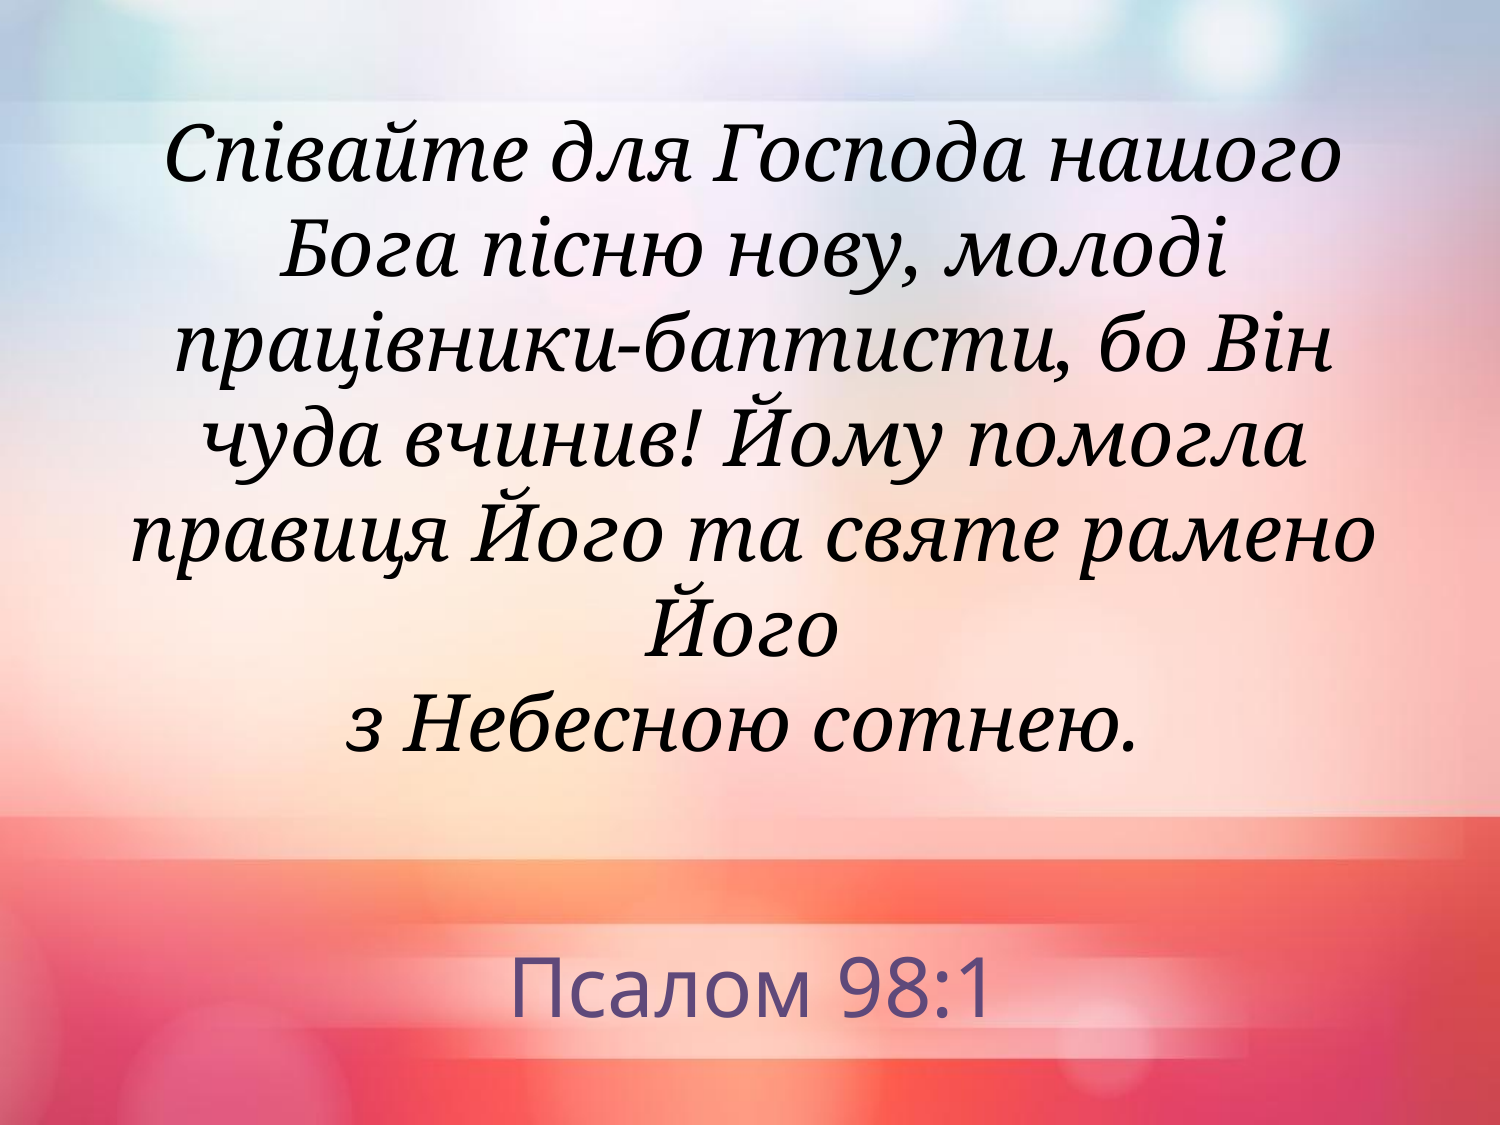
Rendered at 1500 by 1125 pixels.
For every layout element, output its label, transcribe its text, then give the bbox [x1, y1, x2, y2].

picture [0, 0, 1500, 1125]
text_box Співайте для Господа нашого Бога пісню нову, молоді працівники-баптисти, бо Він чуда вчинив! Йому помогла правиця Його та святе рамено Його з Небесною сотнею. [64, 42, 1444, 776]
text_box Псалом 98:1 [75, 940, 1434, 1042]
